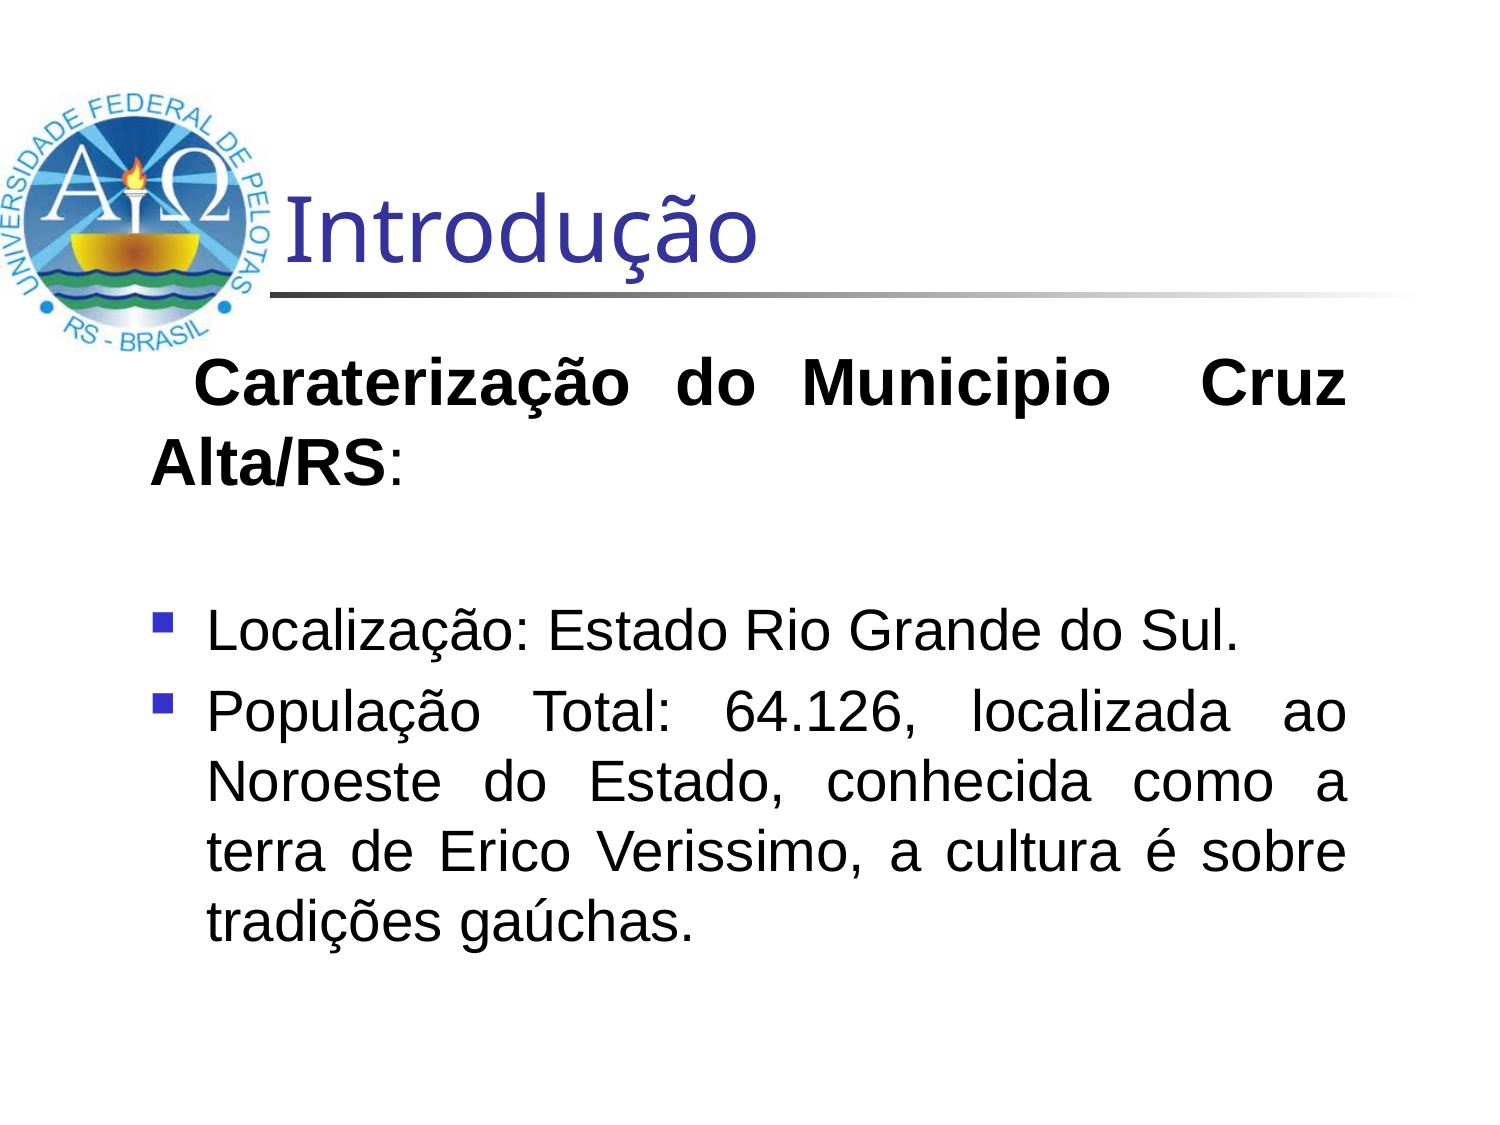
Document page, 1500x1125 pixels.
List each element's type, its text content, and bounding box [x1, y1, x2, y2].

picture [0, 93, 270, 352]
list Caraterização do Municipio Cruz Alta/RS: Localização: Estado Rio Grande do Sul. População Total: 64.126, localizada ao Noroeste do Estado, conhecida como a terra de Erico Verissimo, a cultura é sobre tradições gaúchas. [134, 330, 1365, 1007]
title Introdução [274, 101, 1468, 289]
